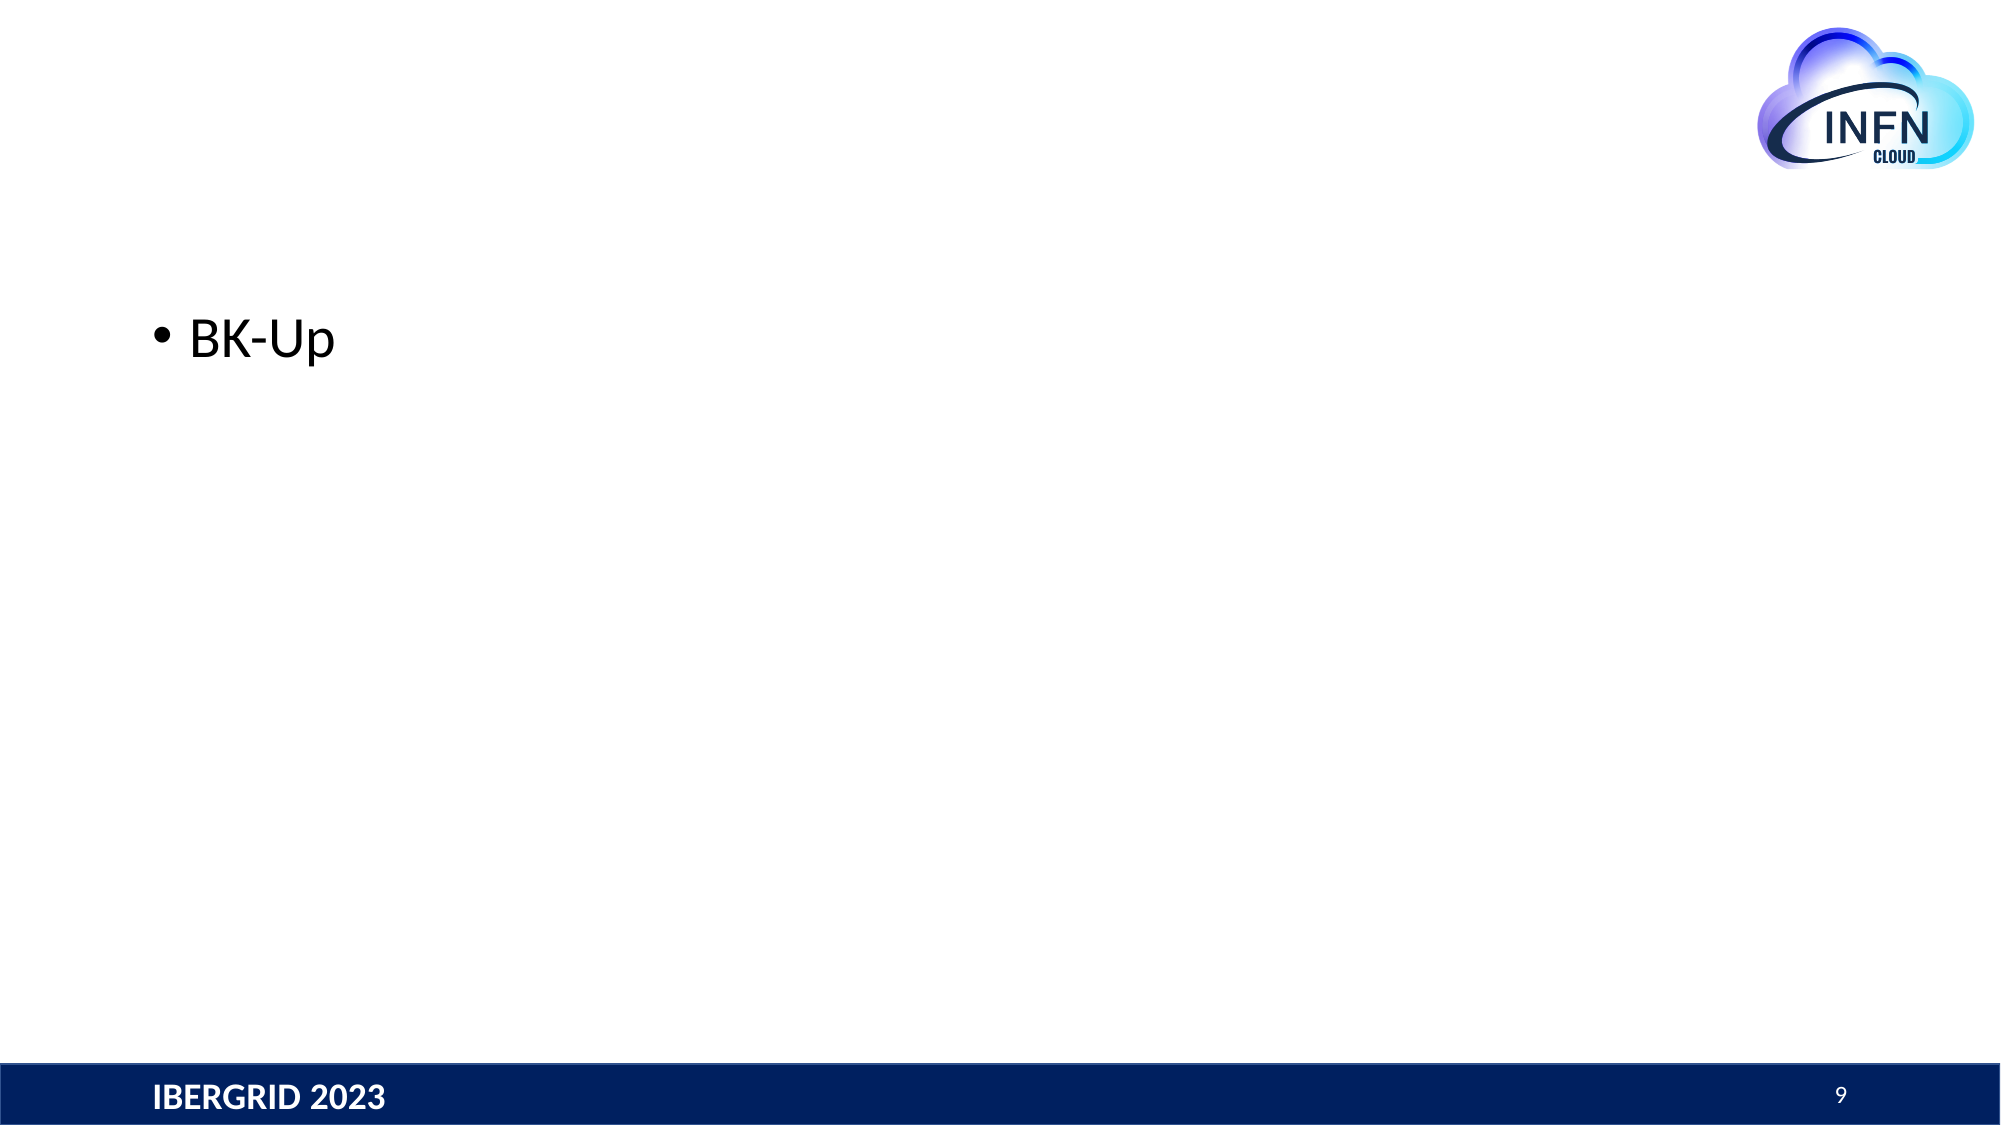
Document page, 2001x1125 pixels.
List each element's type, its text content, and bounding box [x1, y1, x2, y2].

footer IBERGRID 2023 [137, 1064, 813, 1124]
list BK-Up [137, 299, 1863, 1014]
picture [1737, 19, 2000, 181]
